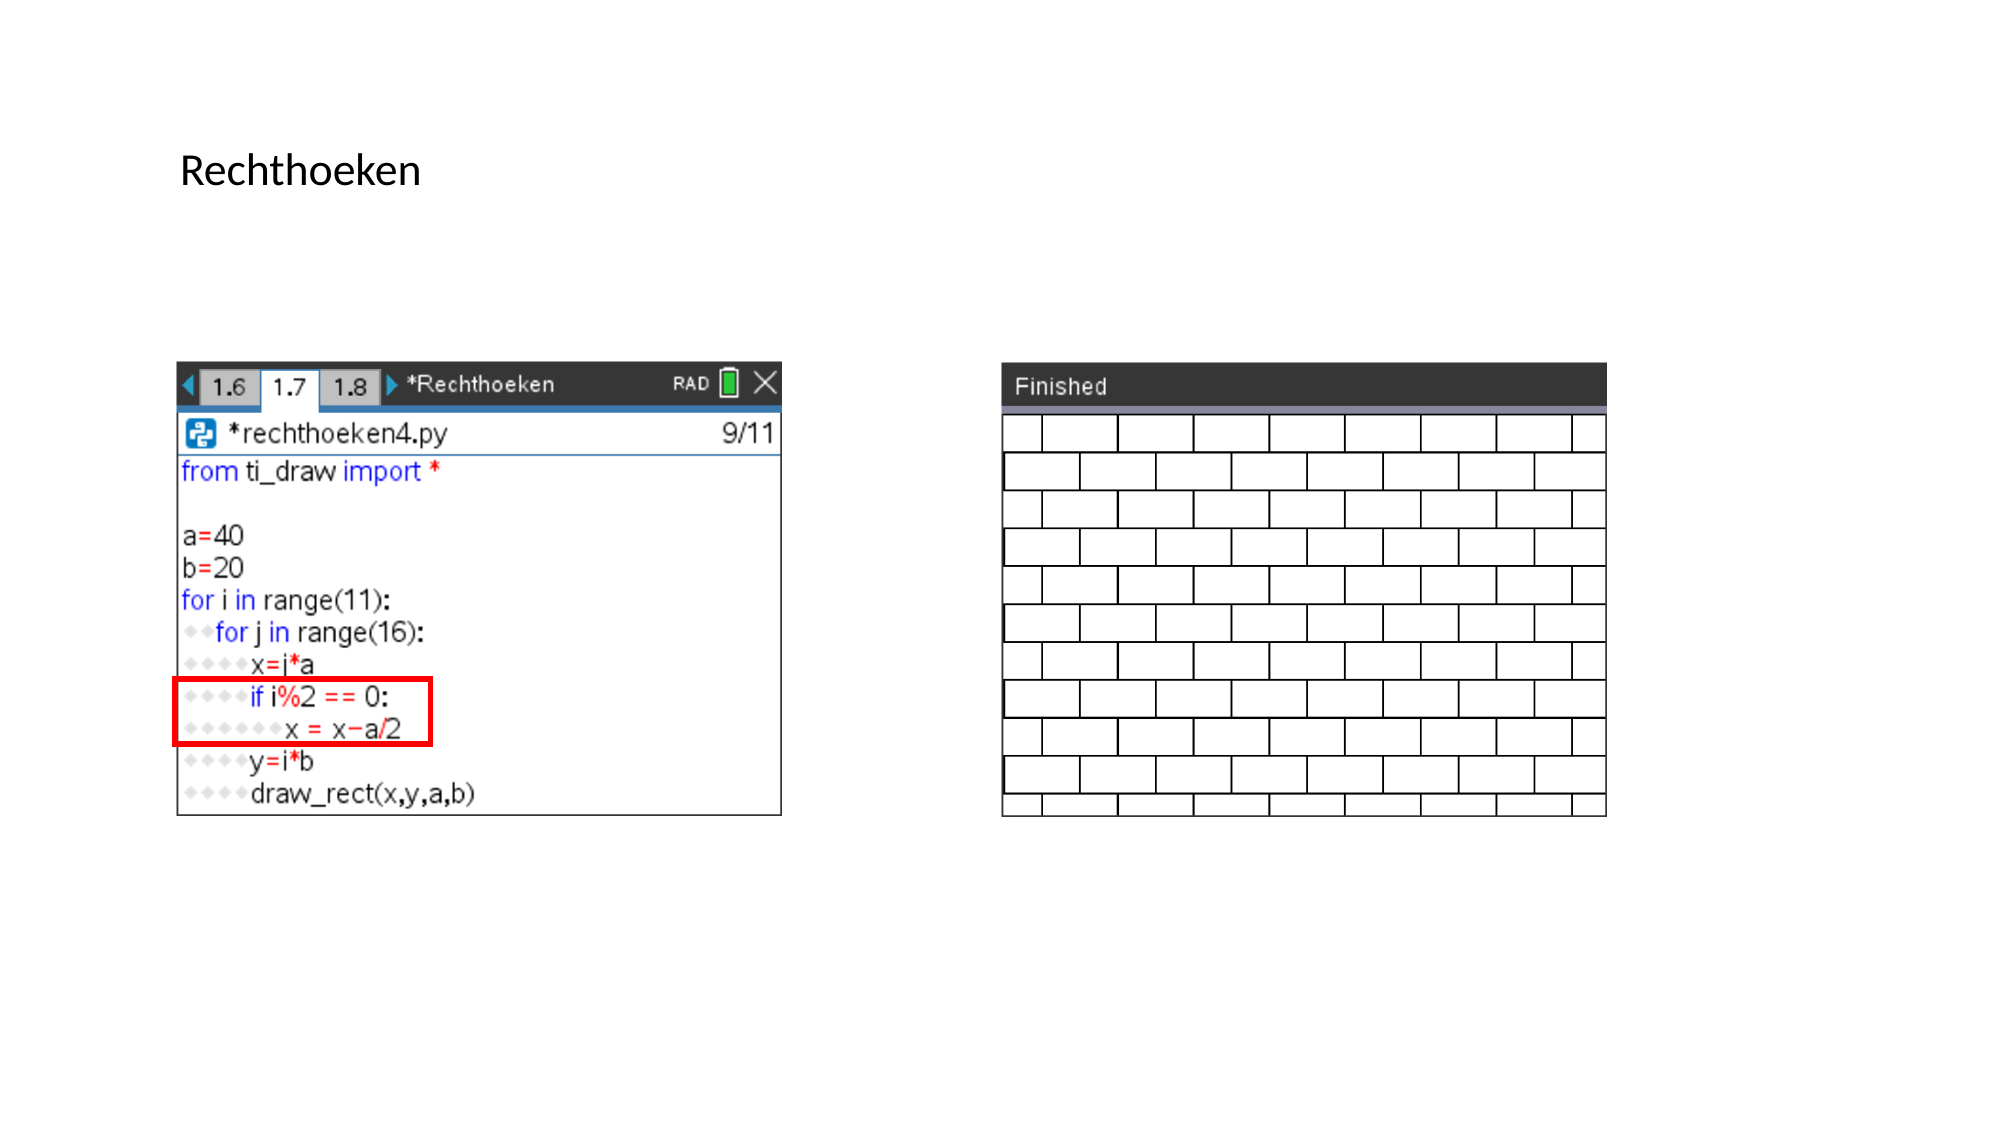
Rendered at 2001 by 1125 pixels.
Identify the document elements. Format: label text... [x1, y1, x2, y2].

picture [999, 360, 1609, 819]
text_box Rechthoeken [165, 131, 437, 202]
picture [174, 359, 784, 818]
